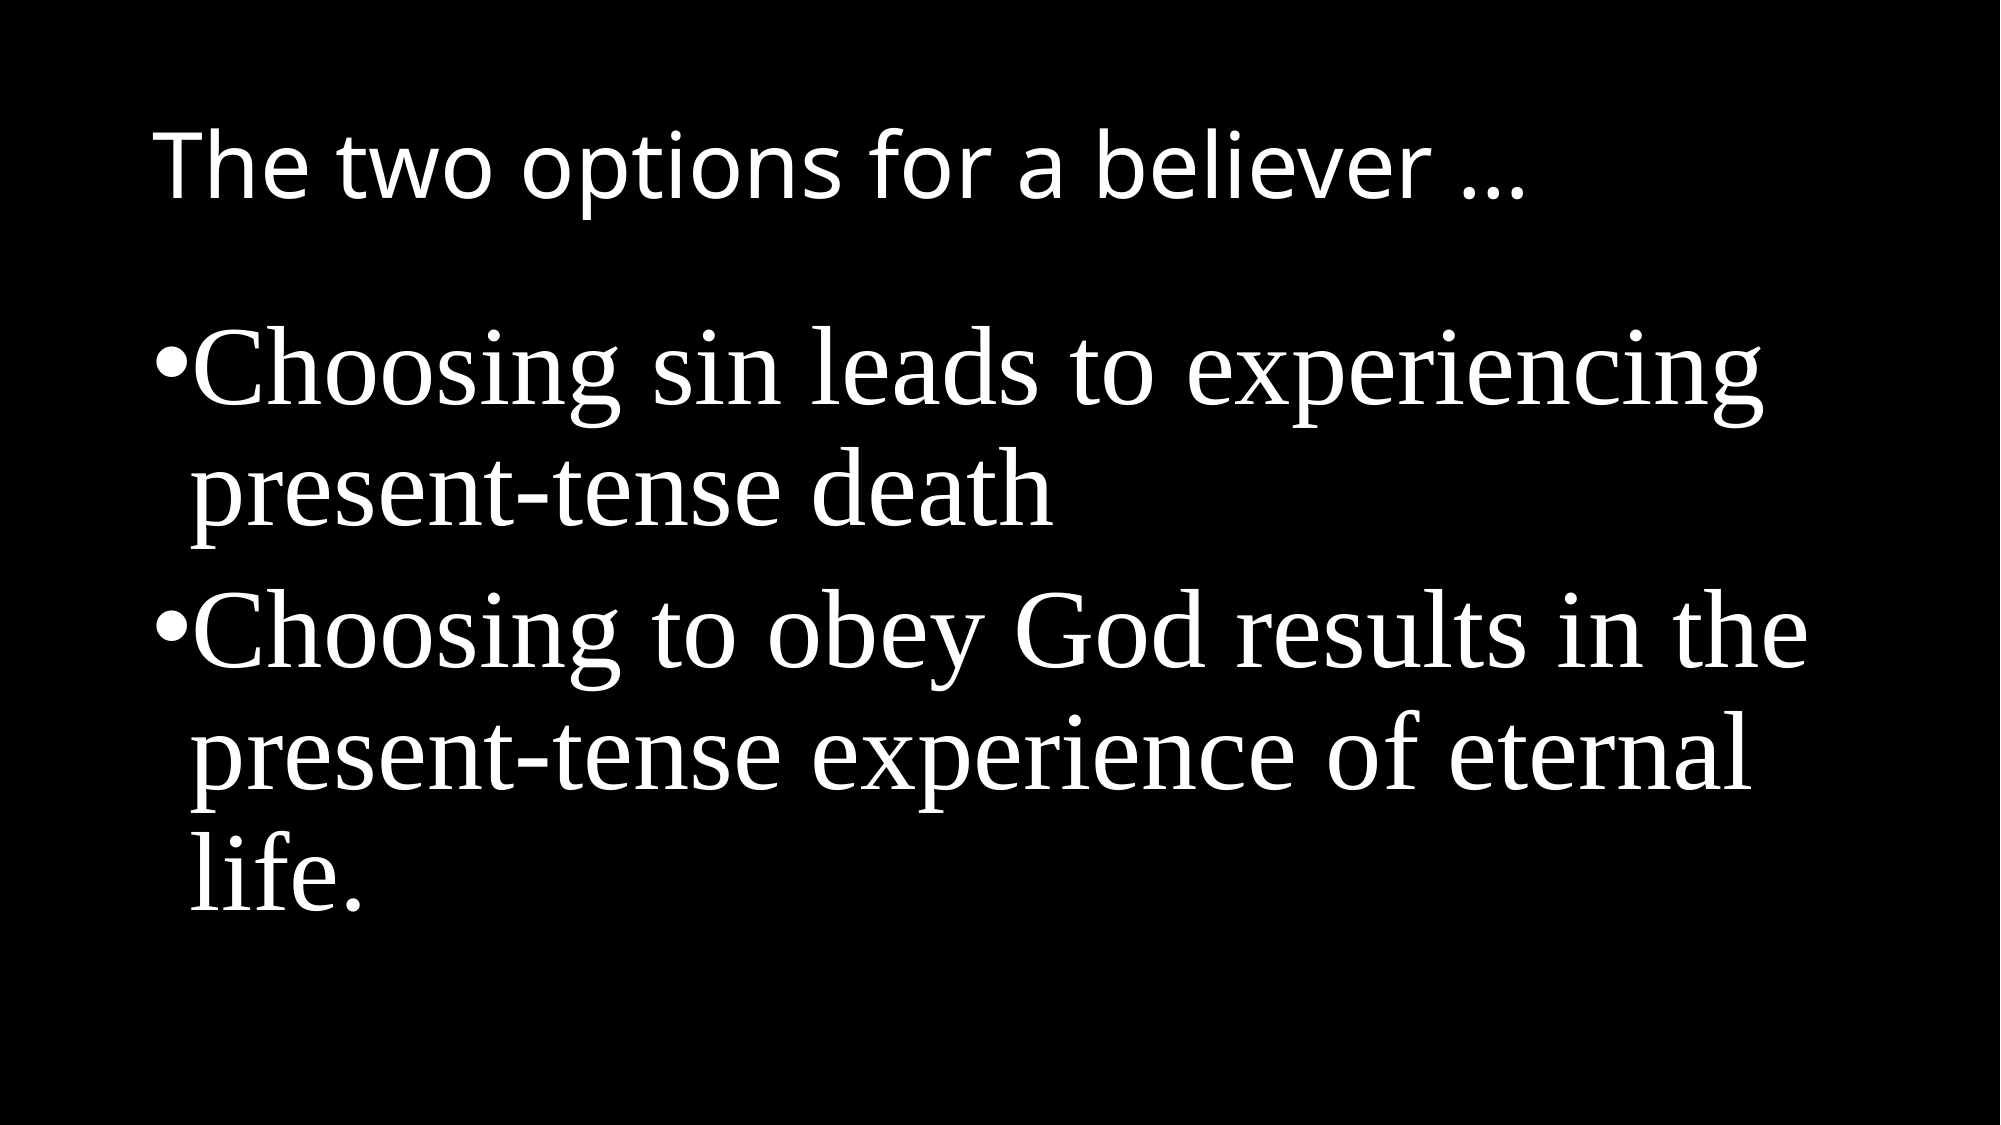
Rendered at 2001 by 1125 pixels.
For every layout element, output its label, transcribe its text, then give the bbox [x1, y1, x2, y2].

list Choosing sin leads to experiencing present-tense death Choosing to obey God results in the present-tense experience of eternal life. [137, 299, 1863, 1014]
title The two options for a believer … [137, 59, 1863, 278]
